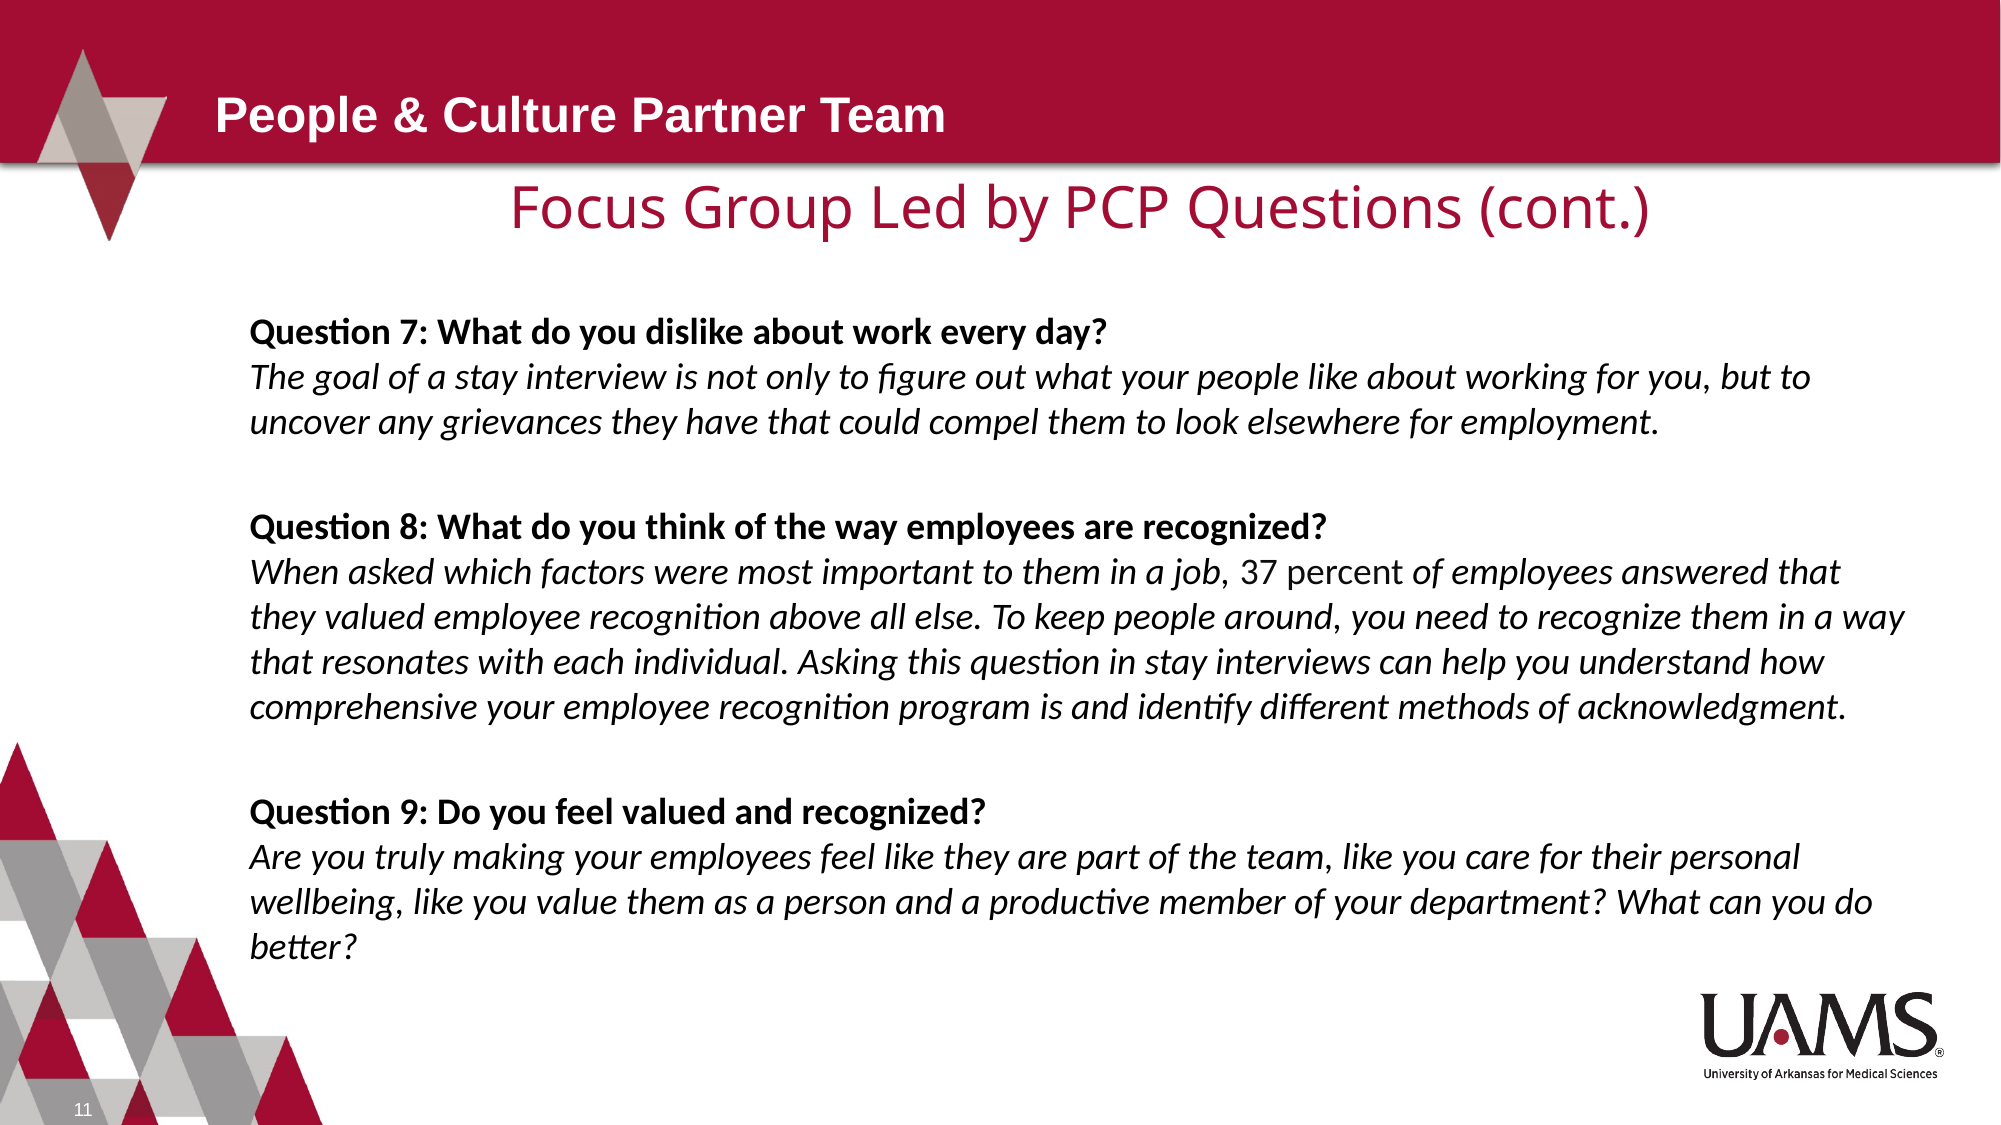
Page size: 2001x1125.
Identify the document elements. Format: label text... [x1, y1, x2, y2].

text_box [0, 0, 2000, 163]
text_box Question 7: What do you dislike about work every day? The goal of a stay interview is not only to figure out what your people like about working for you, but to uncover any grievances they have that could compel them to look elsewhere for employment. Question 8: What do you think of the way employees are recognized? When asked which factors were most important to them in a job, 37 percent of employees answered that they valued employee recognition above all else. To keep people around, you need to recognize them in a way that resonates with each individual. Asking this question in stay interviews can help you understand how comprehensive your employee recognition program is and identify different methods of acknowledgment. Question 9: Do you feel valued and recognized? Are you truly making your employees feel like they are part of the team, like you care for their personal wellbeing, like you value them as a person and a productive member of your department? What can you do better? [234, 299, 1925, 975]
text_box Focus Group Led by PCP Questions (cont.) [494, 162, 1666, 248]
picture [0, 0, 2001, 1125]
text_box People & Culture Partner Team [200, 74, 1200, 150]
